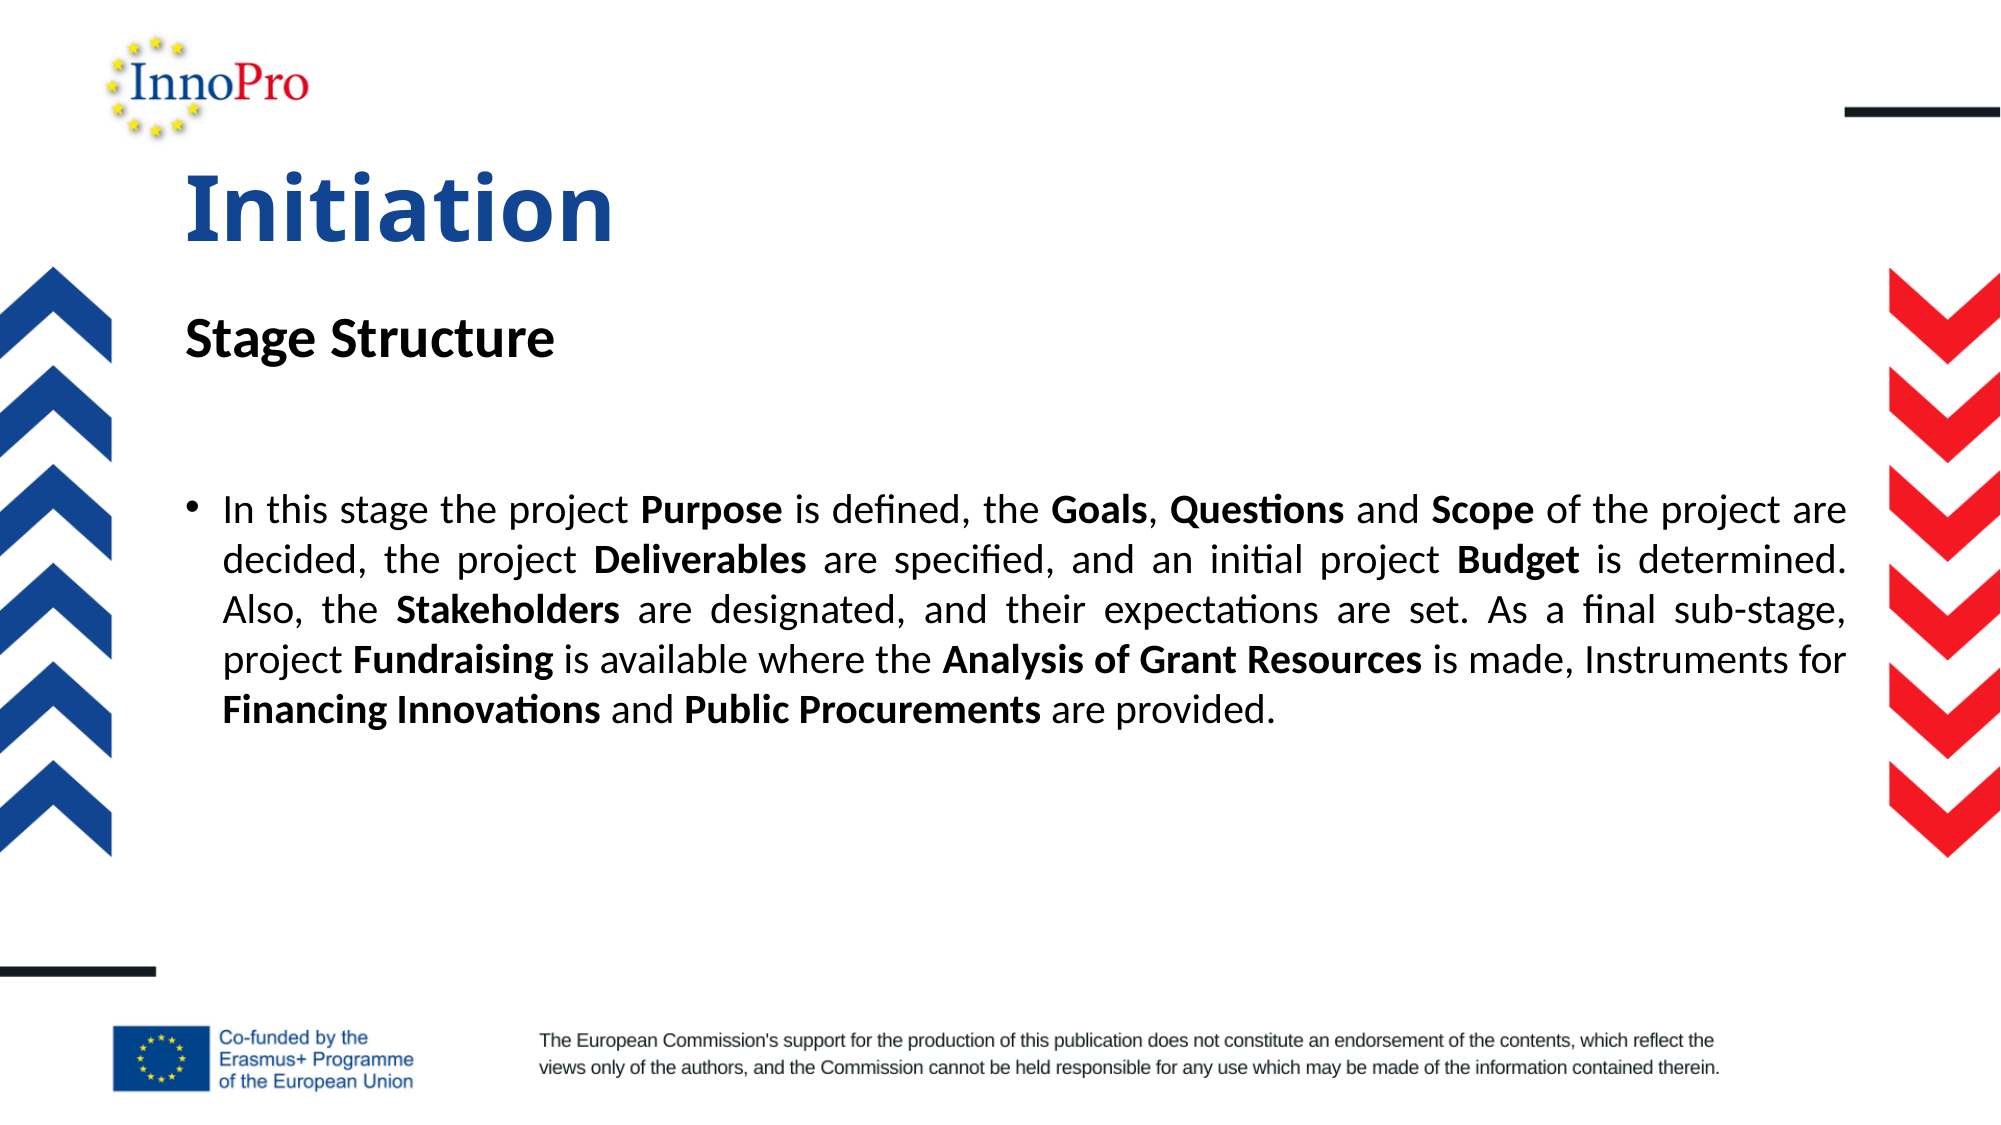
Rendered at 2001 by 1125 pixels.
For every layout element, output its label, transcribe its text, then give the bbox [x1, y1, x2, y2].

title Initiation [170, 146, 1863, 278]
picture [0, 0, 2001, 1125]
list Stage Structure In this stage the project Purpose is defined, the Goals, Questions and Scope of the project are decided, the project Deliverables are specified, and an initial project Budget is determined. Also, the Stakeholders are designated, and their expectations are set. As a final sub-stage, project Fundraising is available where the Analysis of Grant Resources is made, Instruments for Financing Innovations and Public Procurements are provided. [170, 299, 1863, 1014]
